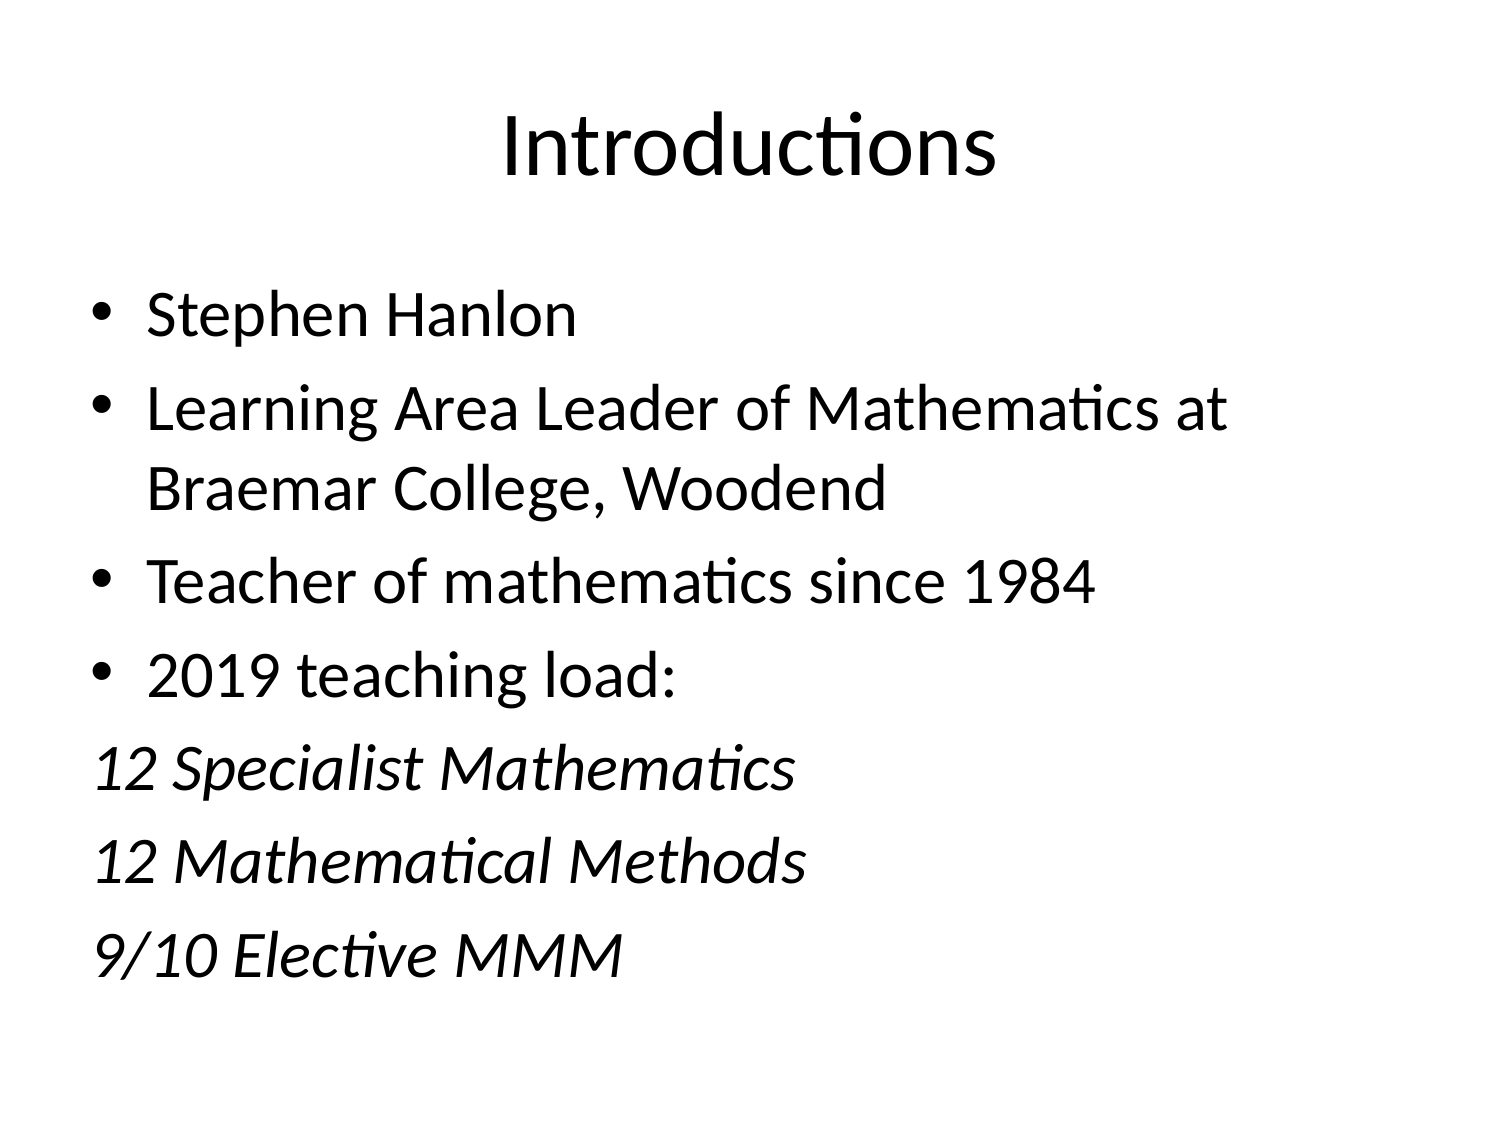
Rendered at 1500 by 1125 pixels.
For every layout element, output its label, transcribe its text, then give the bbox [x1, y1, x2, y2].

list Stephen Hanlon Learning Area Leader of Mathematics at Braemar College, Woodend Teacher of mathematics since 1984 2019 teaching load: 12 Specialist Mathematics 12 Mathematical Methods 9/10 Elective MMM [75, 262, 1425, 1005]
title Introductions [75, 45, 1425, 233]
